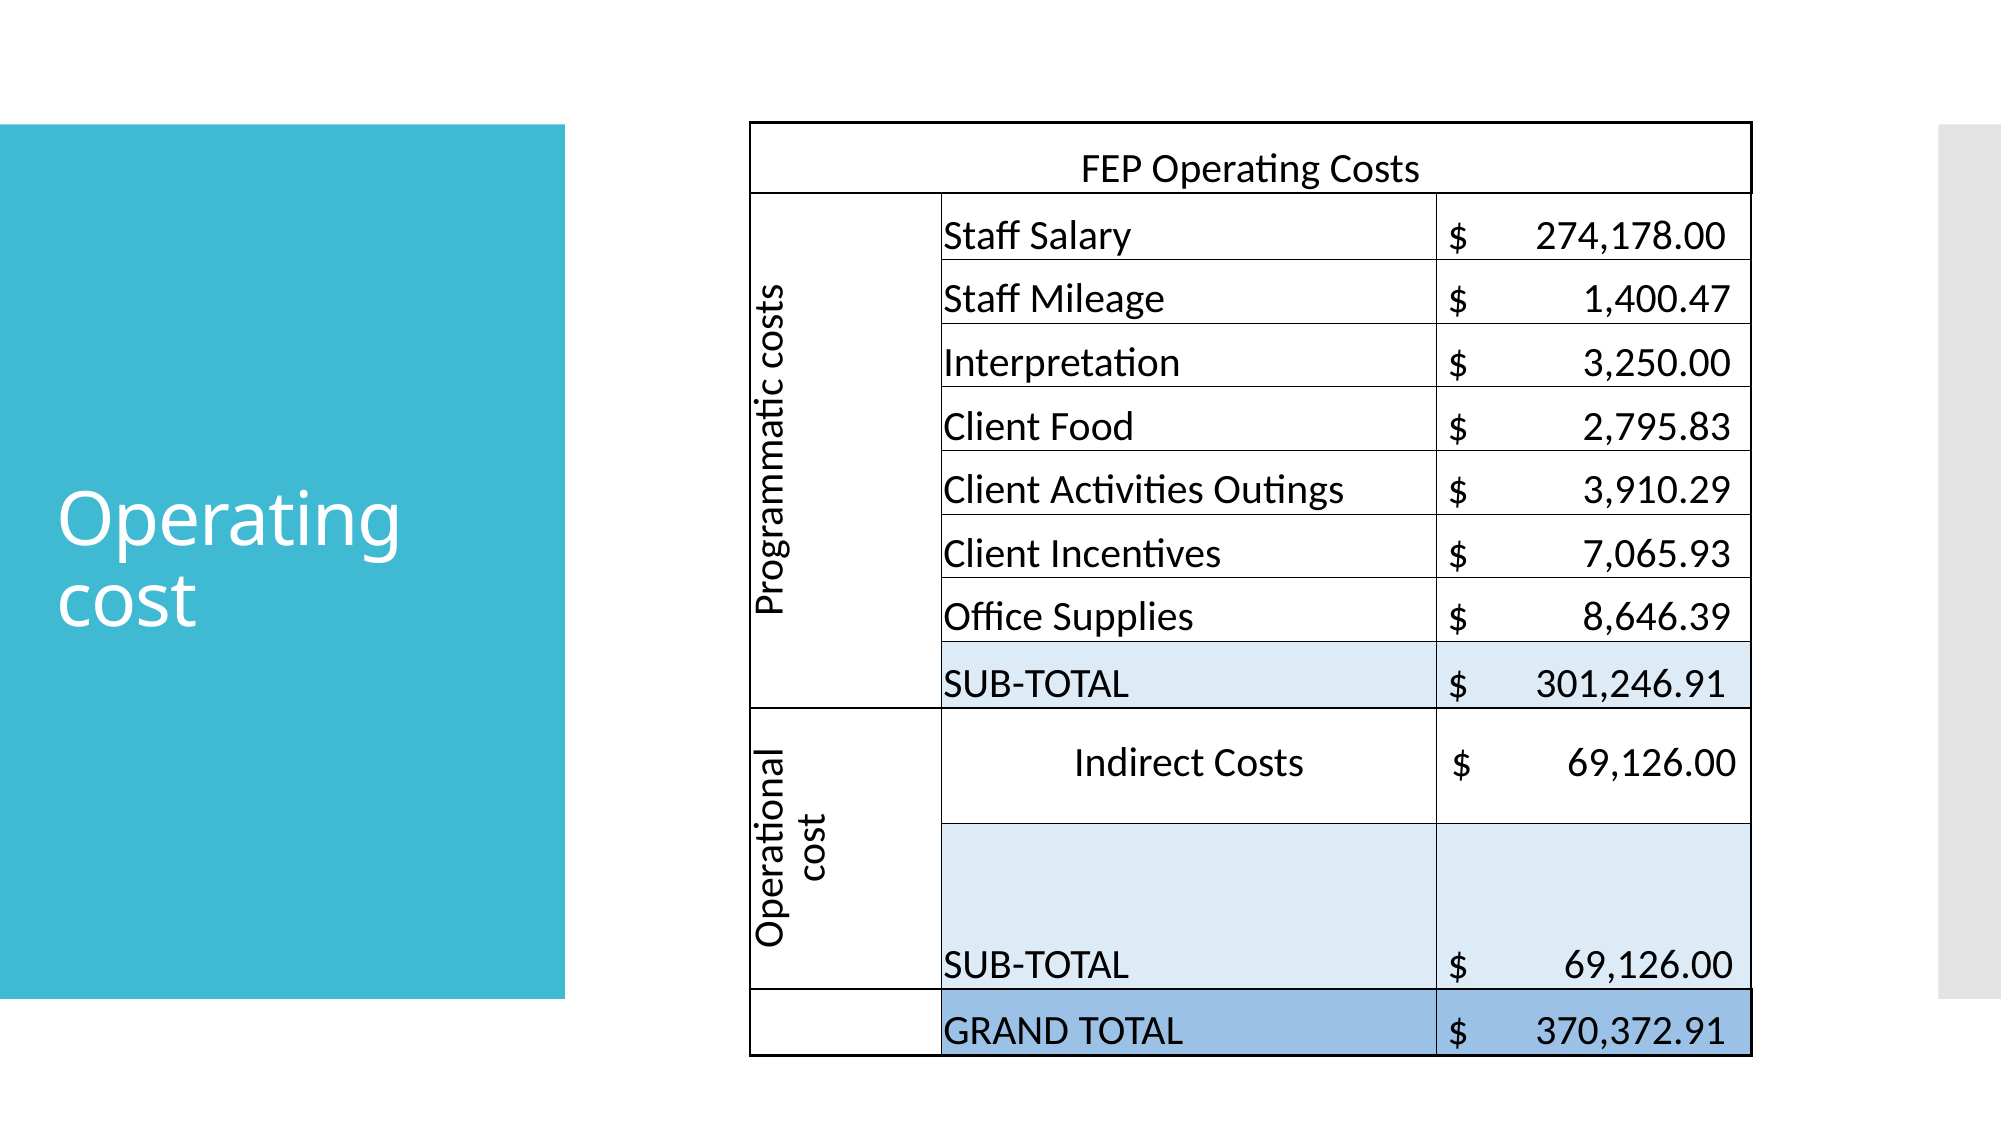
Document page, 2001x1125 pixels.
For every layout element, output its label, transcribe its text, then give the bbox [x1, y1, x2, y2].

table_cell $ 370,372.91 [1437, 990, 1750, 1054]
table_header FEP Operating Costs [751, 124, 1750, 192]
table_cell $ 301,246.91 [1437, 642, 1750, 707]
table_cell $ 1,400.47 [1437, 260, 1750, 323]
table_cell Interpretation [942, 324, 1436, 386]
table_cell Staff Mileage [942, 260, 1436, 323]
table_cell $ 69,126.00 [1437, 824, 1750, 988]
table_cell $ 69,126.00 [1437, 709, 1750, 823]
table_cell Client Incentives [942, 515, 1436, 577]
table_cell Client Food [942, 387, 1436, 450]
table_cell [751, 990, 941, 1054]
table_cell $ 7,065.93 [1437, 515, 1750, 577]
table_cell $ 8,646.39 [1437, 578, 1750, 641]
table_cell GRAND TOTAL [942, 990, 1436, 1054]
table_cell Client Activities Outings [942, 451, 1436, 514]
table_cell $ 274,178.00 [1437, 194, 1750, 259]
title Operating cost [41, 184, 525, 940]
table_cell Operational cost [751, 709, 941, 988]
table_cell $ 3,910.29 [1437, 451, 1750, 514]
table_cell SUB-TOTAL [942, 824, 1436, 988]
table_cell $ 3,250.00 [1437, 324, 1750, 386]
table_cell SUB-TOTAL [942, 642, 1436, 707]
table_cell $ 2,795.83 [1437, 387, 1750, 450]
table_cell Staff Salary [942, 194, 1436, 259]
table_cell Indirect Costs [942, 709, 1436, 823]
table_cell Programmatic costs [751, 194, 941, 707]
table_cell Office Supplies [942, 578, 1436, 641]
